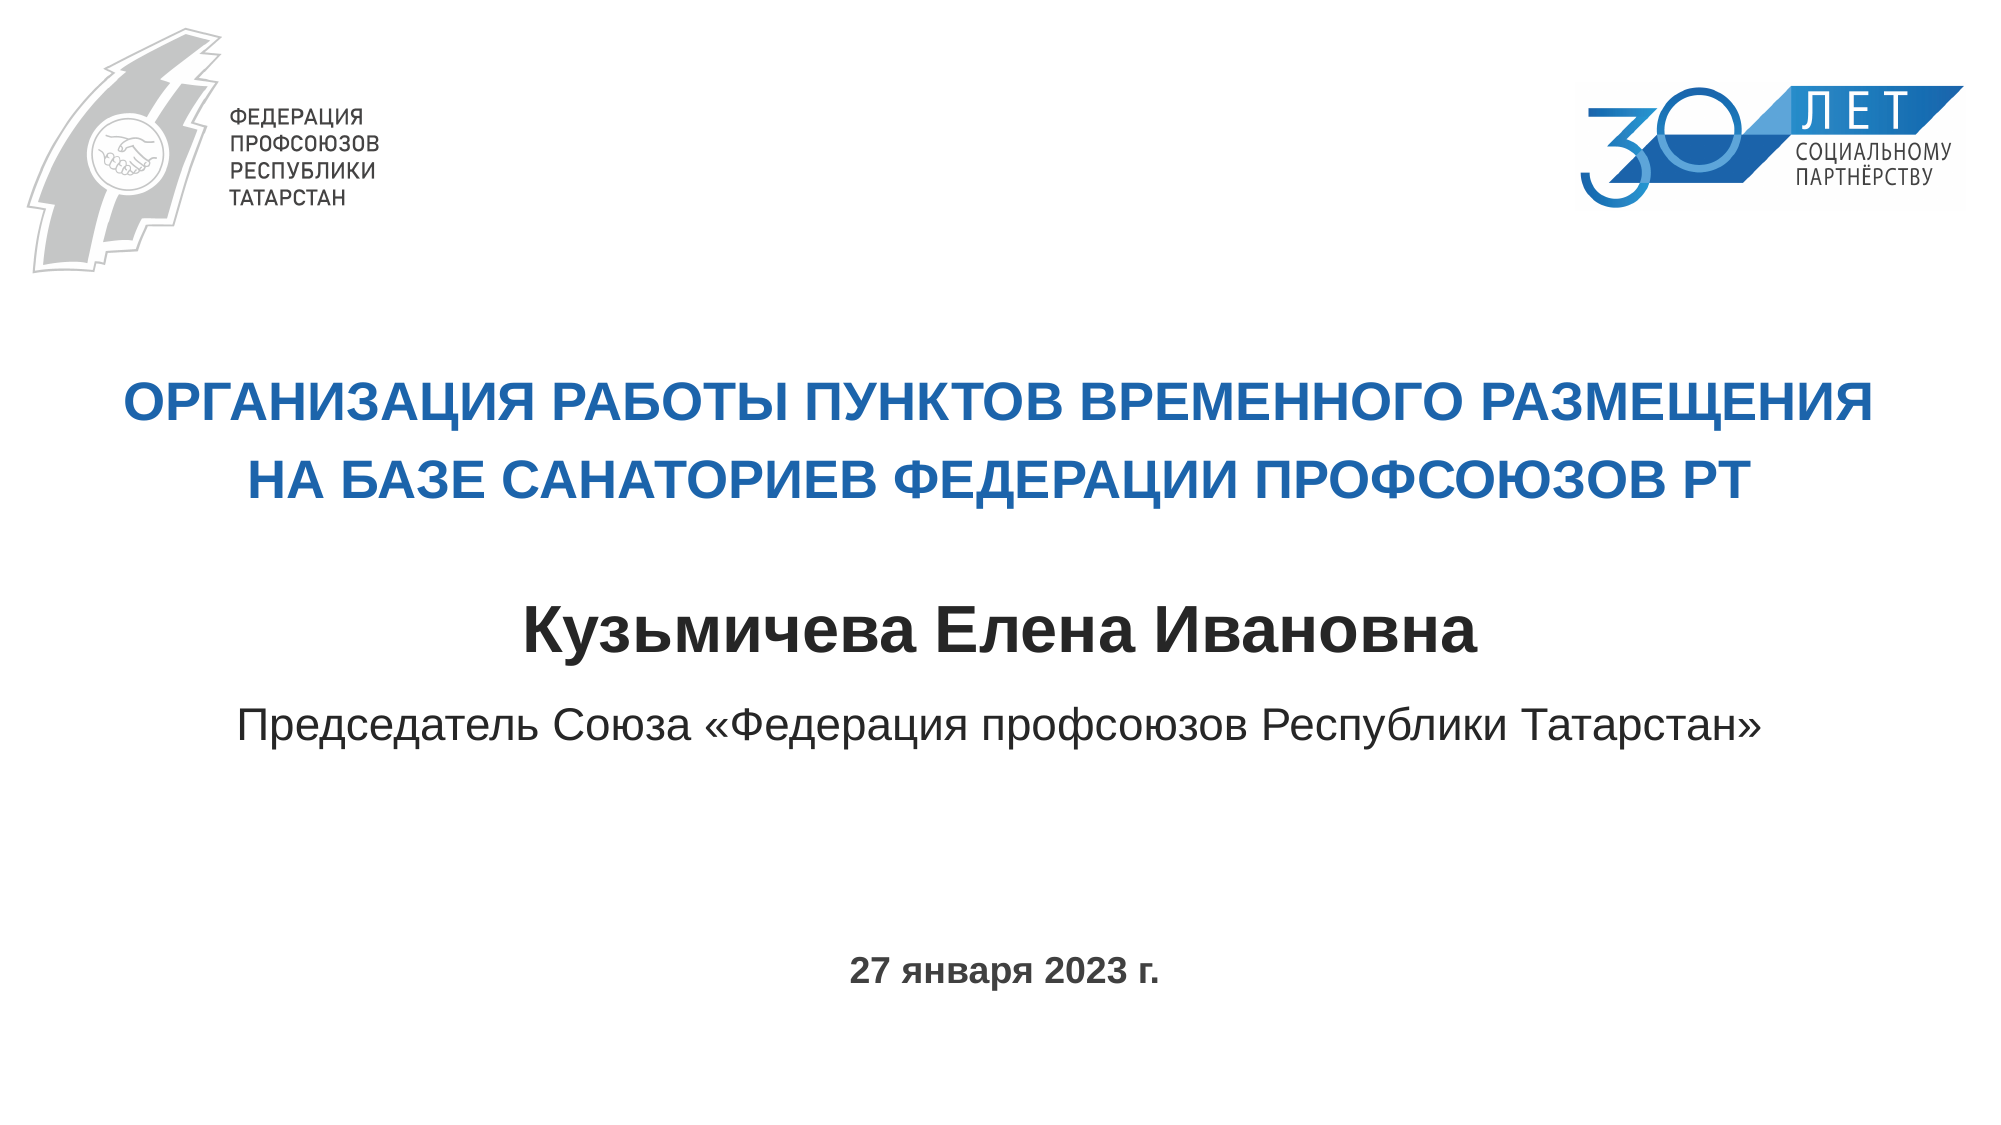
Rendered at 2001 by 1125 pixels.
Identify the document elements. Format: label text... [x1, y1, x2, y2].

picture [19, 22, 389, 279]
text_box Председатель Союза «Федерация профсоюзов Республики Татарстан» [0, 687, 2000, 758]
text_box 27 января 2023 г. [0, 938, 2000, 999]
text_box Кузьмичева Елена Ивановна [0, 578, 2000, 674]
picture [1575, 81, 1966, 211]
text_box ОРГАНИЗАЦИЯ РАБОТЫ ПУНКТОВ ВРЕМЕННОГО РАЗМЕЩЕНИЯ НА БАЗЕ САНАТОРИЕВ ФЕДЕРАЦИИ ПРОФСОЮЗОВ РТ [0, 346, 2000, 517]
